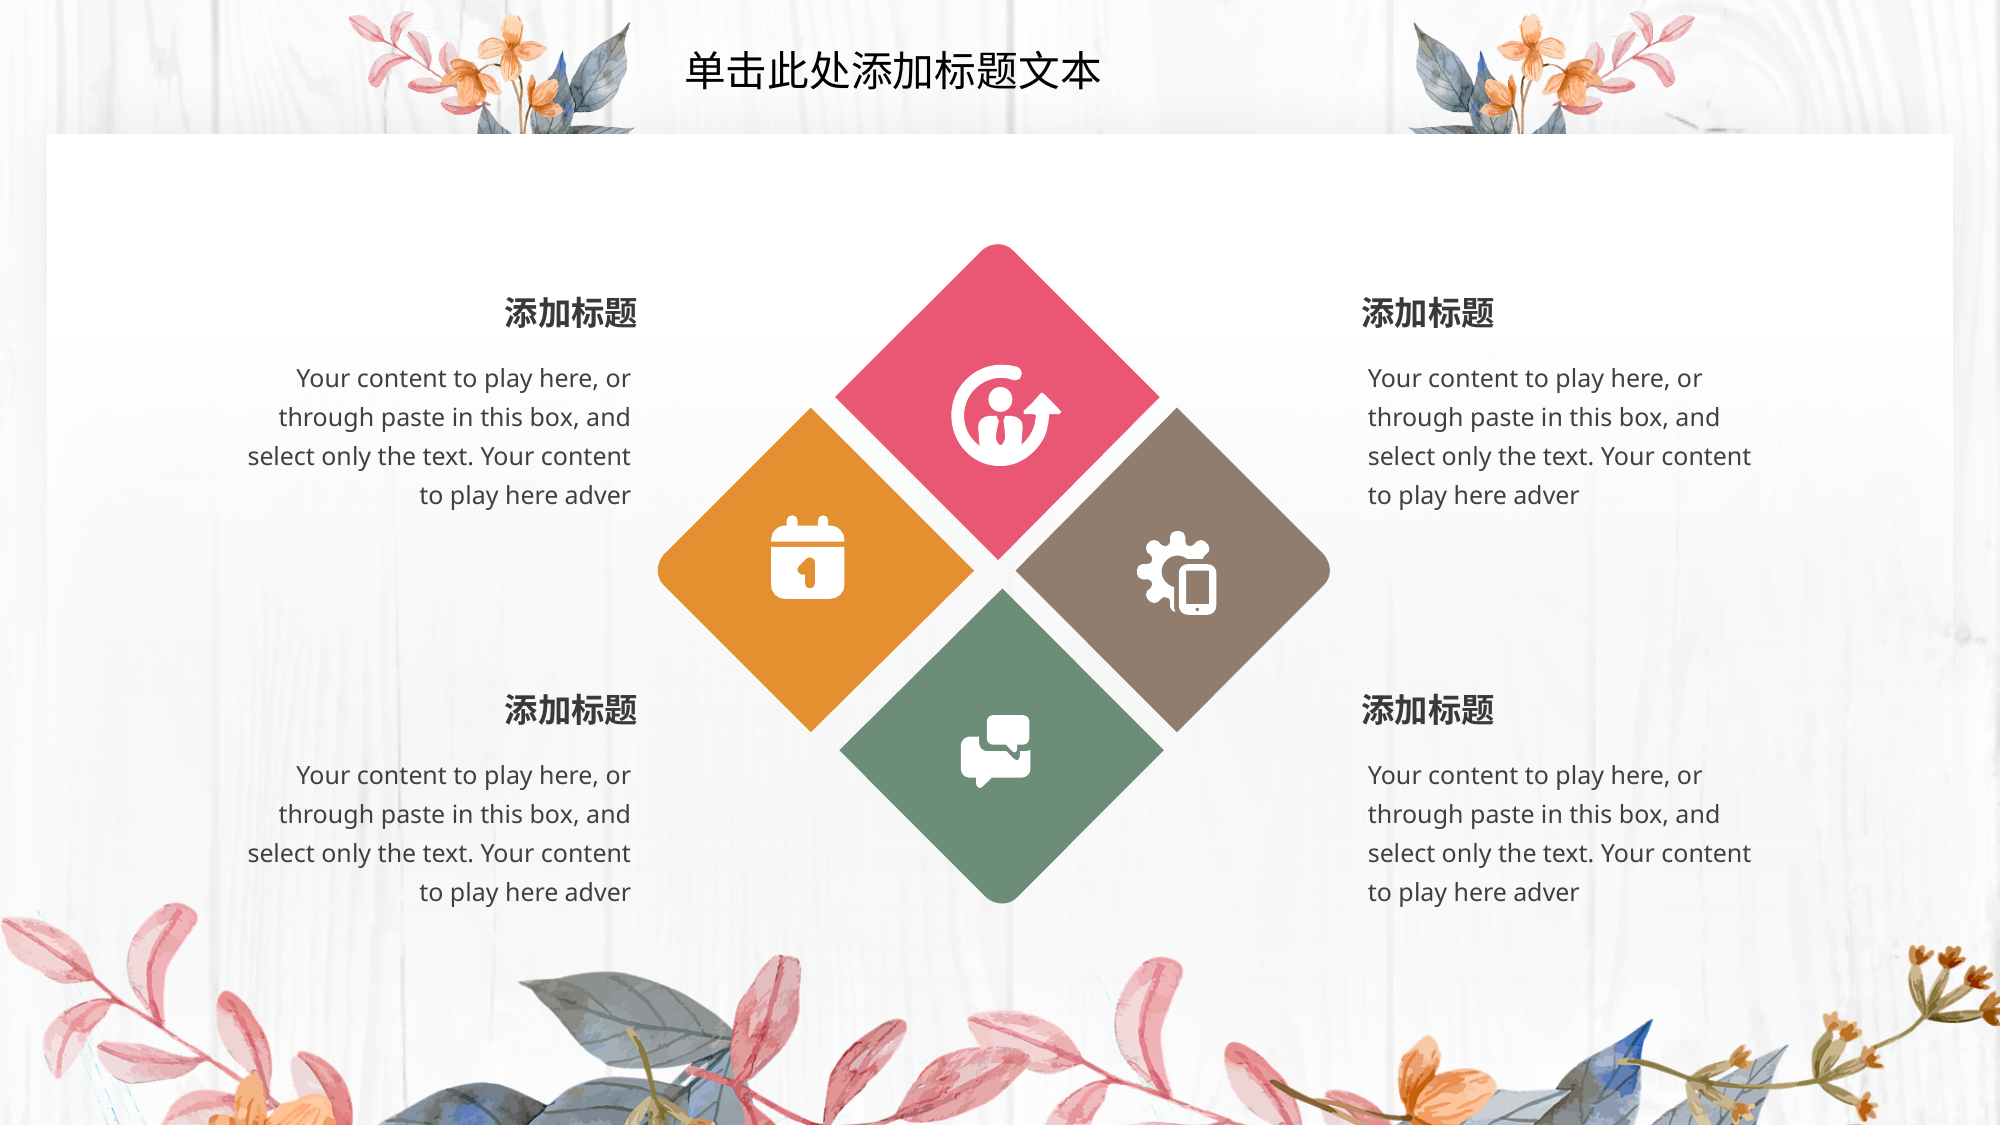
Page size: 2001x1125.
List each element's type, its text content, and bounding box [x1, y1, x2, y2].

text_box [946, 364, 1062, 466]
text_box 添加标题 [391, 281, 656, 343]
text_box Your content to play here, or through paste in this box, and select only the text. Your content to play here adver [209, 336, 656, 526]
text_box [835, 244, 1160, 560]
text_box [1137, 531, 1217, 615]
picture [347, 10, 635, 134]
picture [1408, 10, 1696, 134]
text_box 单击此处添加标题文本 [669, 36, 1374, 102]
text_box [771, 515, 845, 599]
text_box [960, 715, 1031, 788]
text_box Your content to play here, or through paste in this box, and select only the text. Your content to play here adver [1343, 336, 1790, 526]
text_box Your content to play here, or through paste in this box, and select only the text. Your content to play here adver [1343, 734, 1790, 924]
text_box [1015, 407, 1330, 733]
text_box 添加标题 [1343, 678, 1609, 740]
text_box 添加标题 [1343, 281, 1609, 343]
text_box [839, 588, 1164, 904]
picture [0, 900, 2000, 1125]
text_box 添加标题 [391, 678, 656, 740]
text_box [657, 407, 975, 733]
text_box Your content to play here, or through paste in this box, and select only the text. Your content to play here adver [209, 734, 656, 924]
